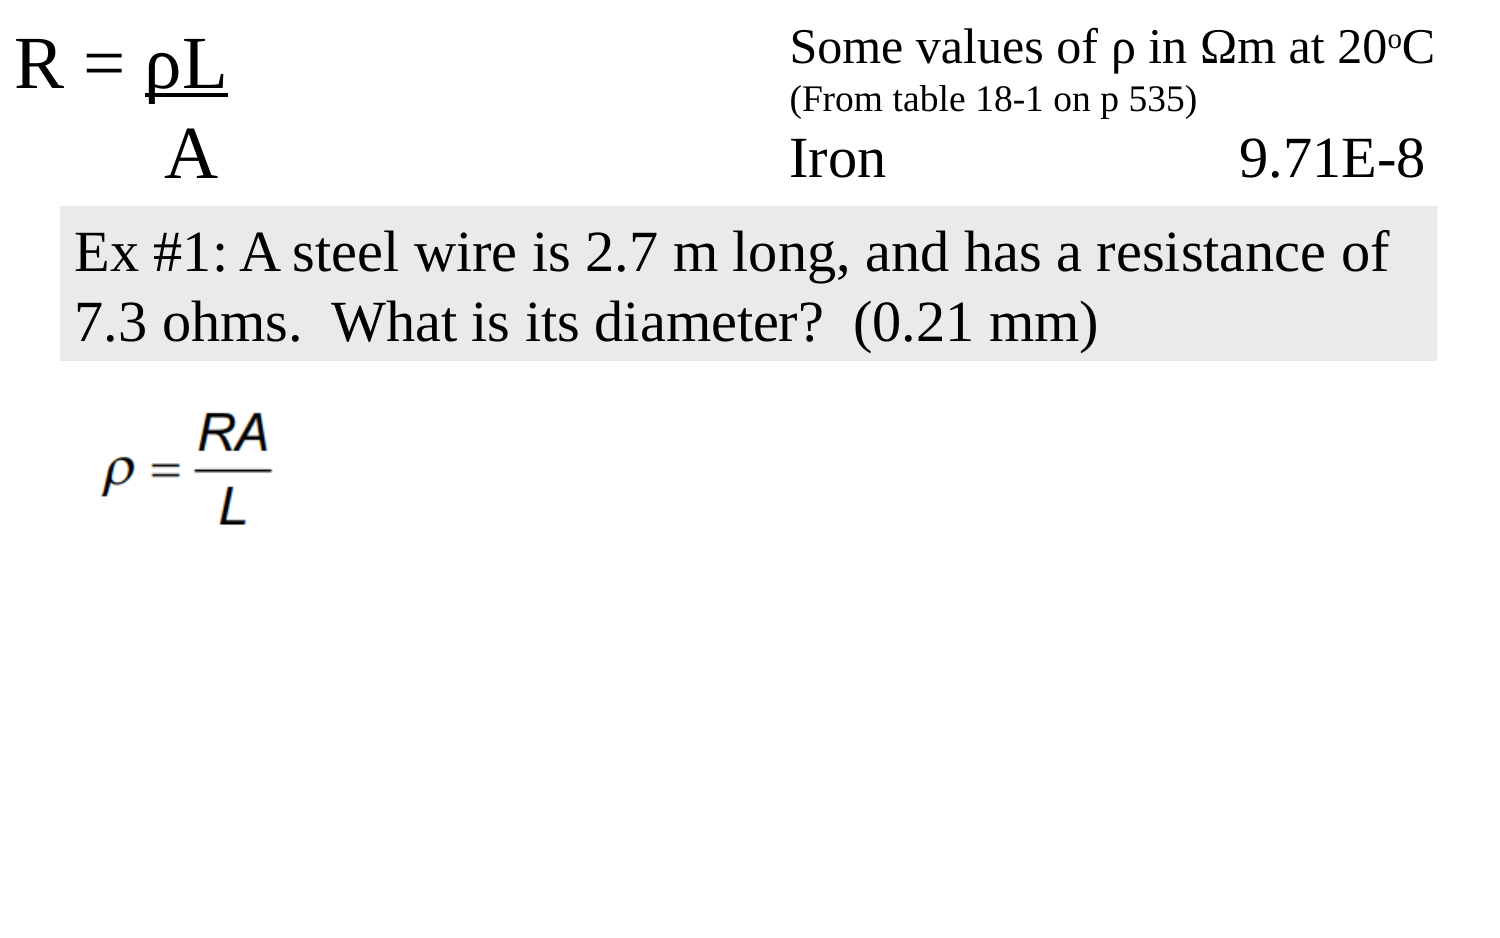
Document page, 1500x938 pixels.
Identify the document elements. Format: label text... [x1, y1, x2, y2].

text_box R = ρL A [0, 6, 413, 201]
text_box Some values of ρ in Ωm at 20oC (From table 18-1 on p 535) Iron 9.71E-8 [774, 6, 1463, 196]
picture [87, 393, 304, 540]
text_box Ex #1: A steel wire is 2.7 m long, and has a resistance of 7.3 ohms. What is its diameter? (0.21 mm) [59, 206, 1438, 361]
